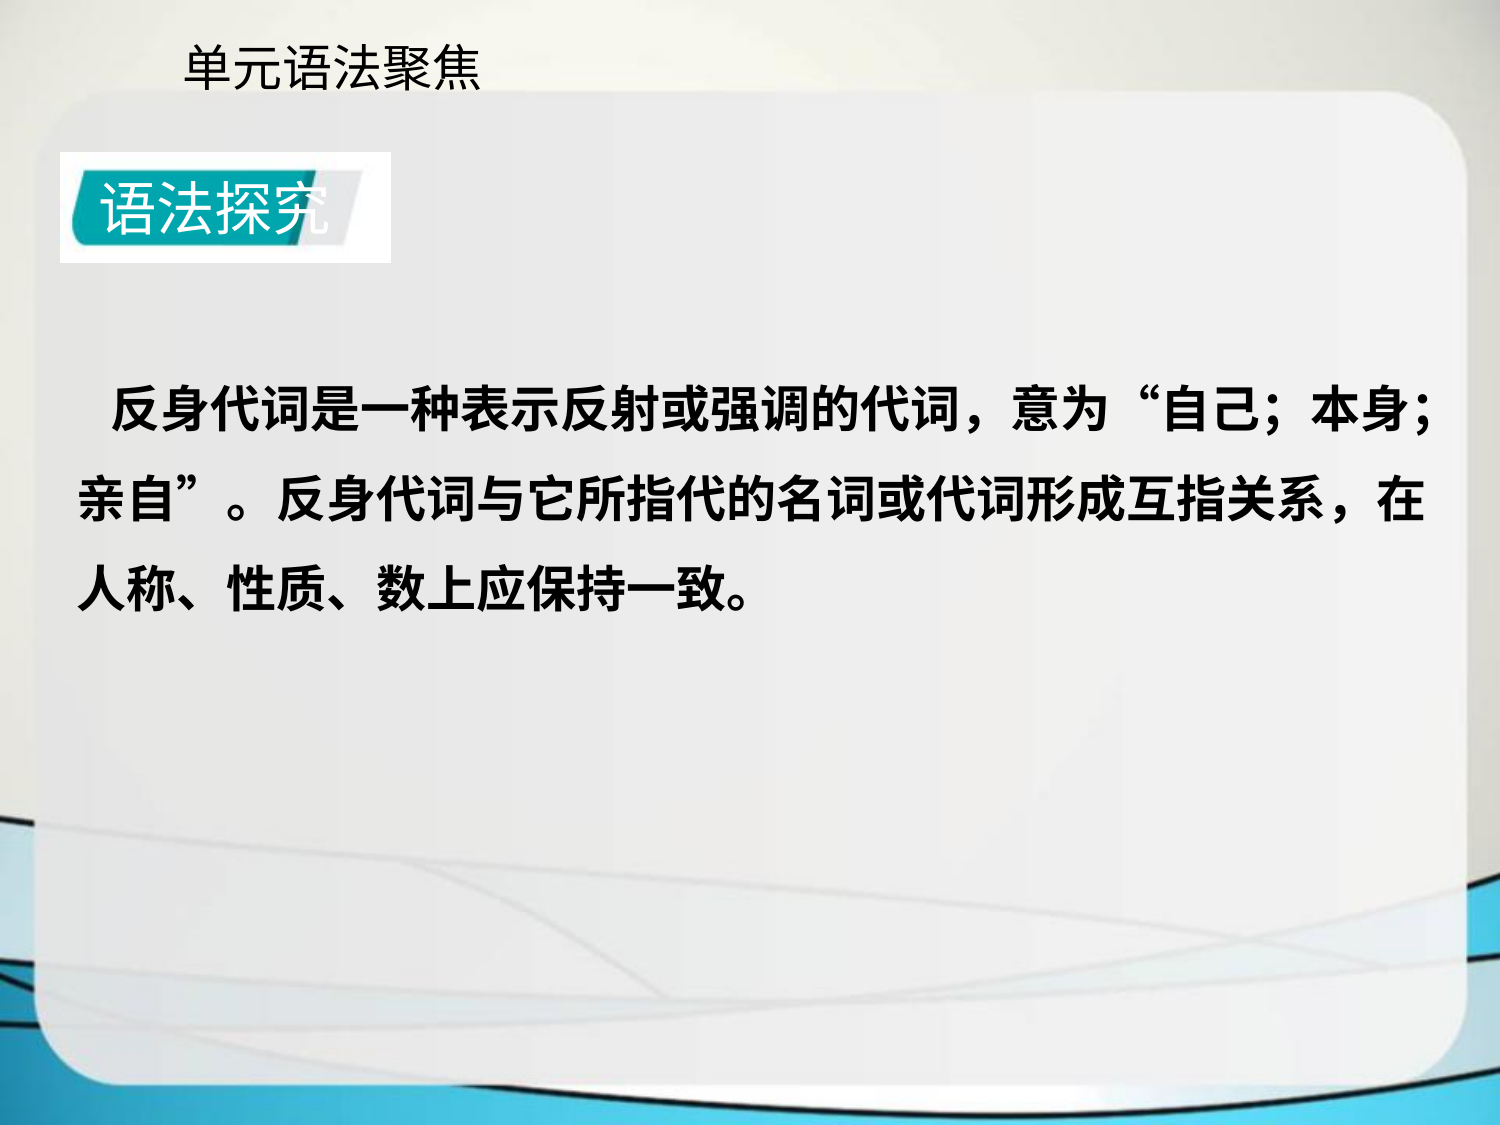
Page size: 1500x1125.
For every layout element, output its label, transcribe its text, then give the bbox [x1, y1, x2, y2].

text_box 反身代词是一种表示反射或强调的代词，意为“自己；本身；亲自”。反身代词与它所指代的名词或代词形成互指关系，在人称、性质、数上应保持一致。 [61, 340, 1455, 626]
text_box 单元语法聚焦 [144, 28, 521, 104]
picture [0, 0, 1500, 1125]
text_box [60, 151, 392, 264]
